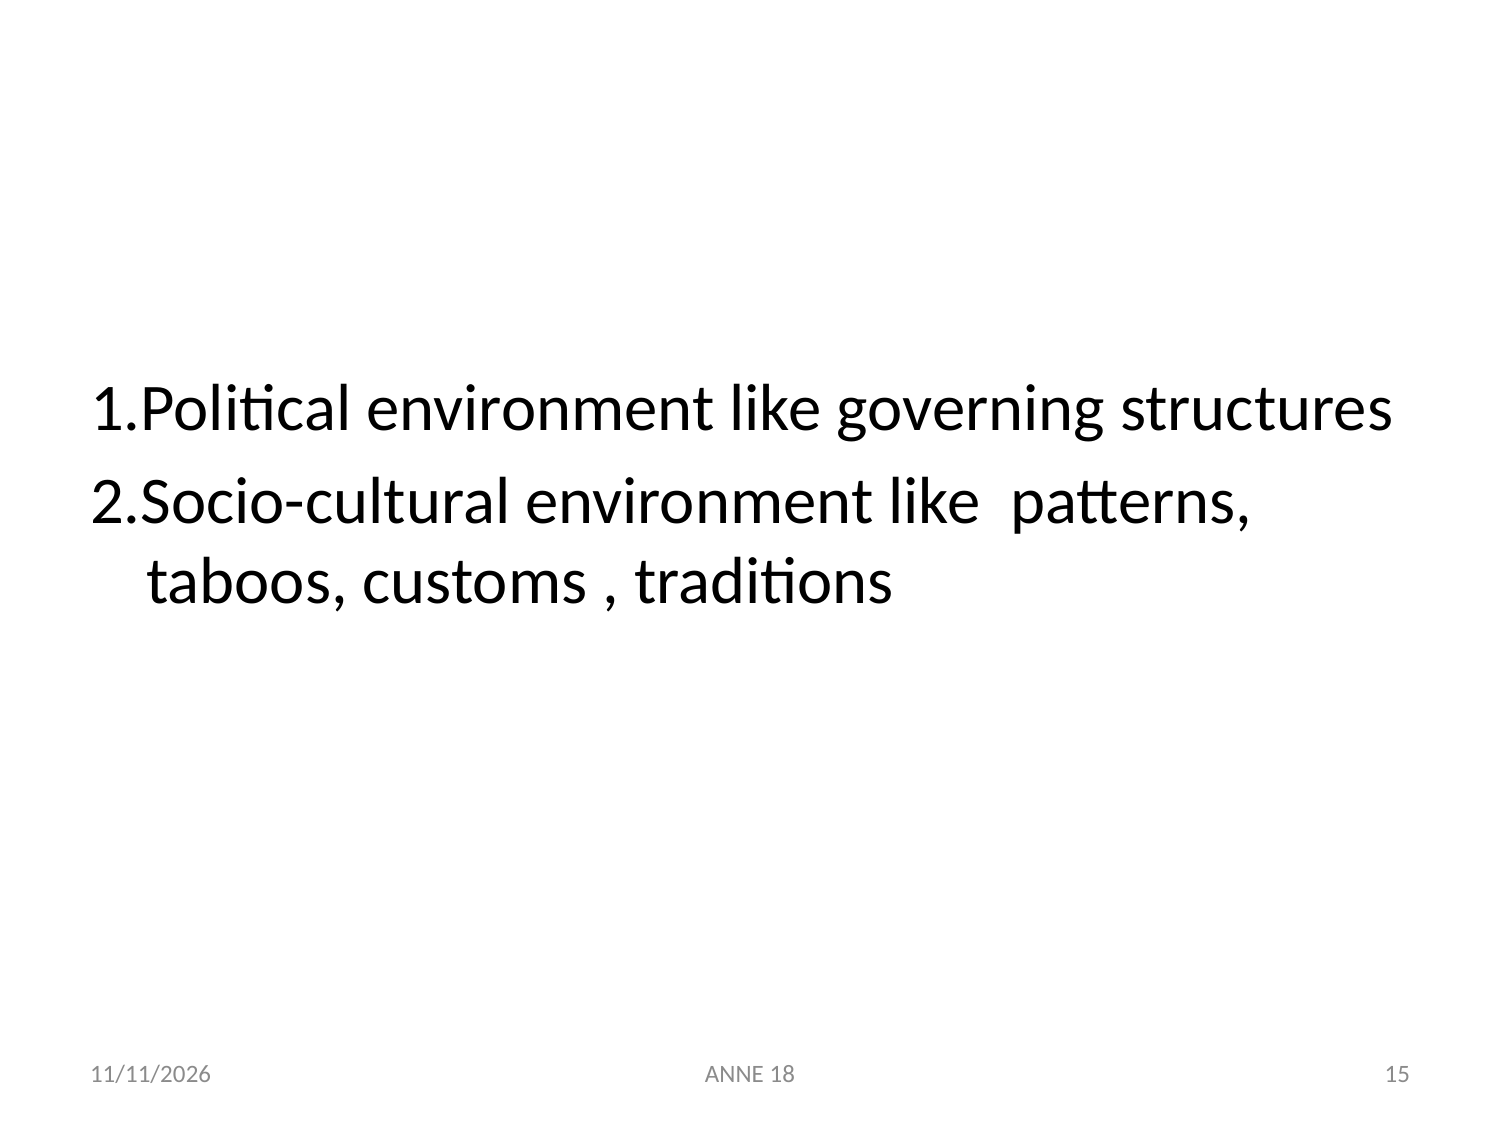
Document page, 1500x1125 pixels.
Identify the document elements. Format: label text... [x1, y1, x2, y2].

footer ANNE 18 [512, 1042, 988, 1103]
slide_number 15 [1074, 1042, 1425, 1103]
list 1.Political environment like governing structures 2.Socio-cultural environment like patterns, taboos, customs , traditions [75, 262, 1425, 1005]
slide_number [75, 1042, 425, 1103]
